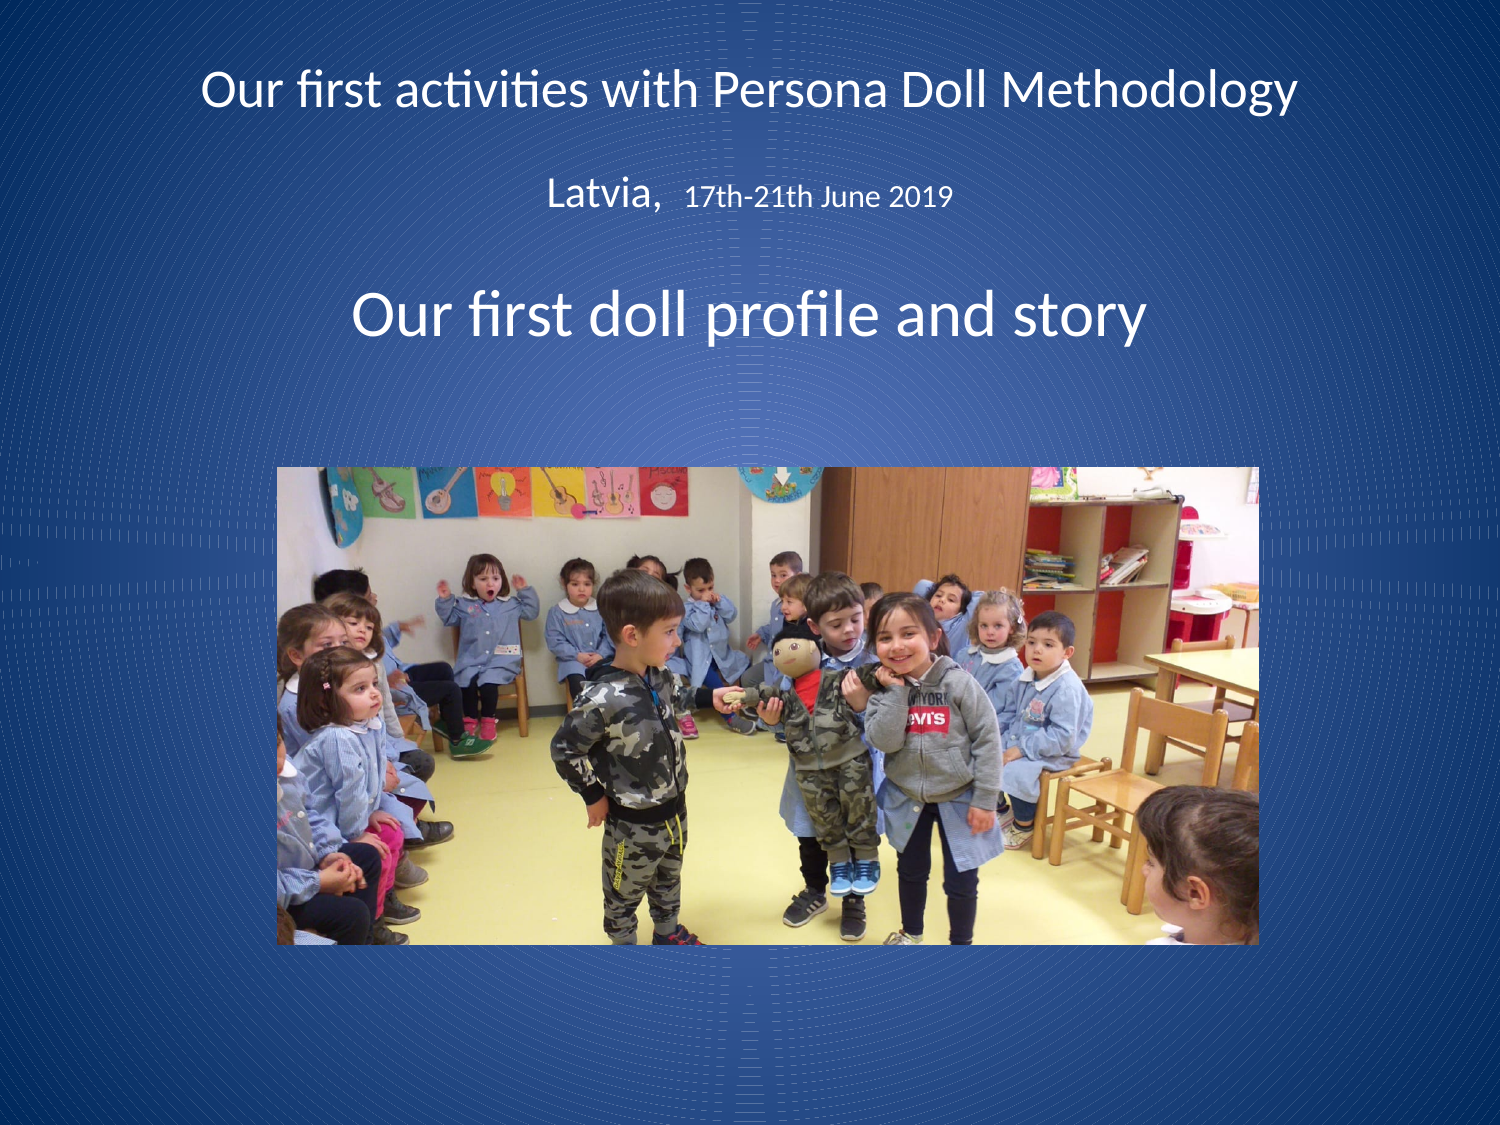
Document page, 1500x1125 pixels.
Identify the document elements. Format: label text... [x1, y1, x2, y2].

picture [277, 467, 1259, 945]
list Our first doll profile and story [75, 262, 1425, 1005]
title Our first activities with Persona Doll Methodology Latvia, 17th-21th June 2019 [75, 45, 1425, 233]
